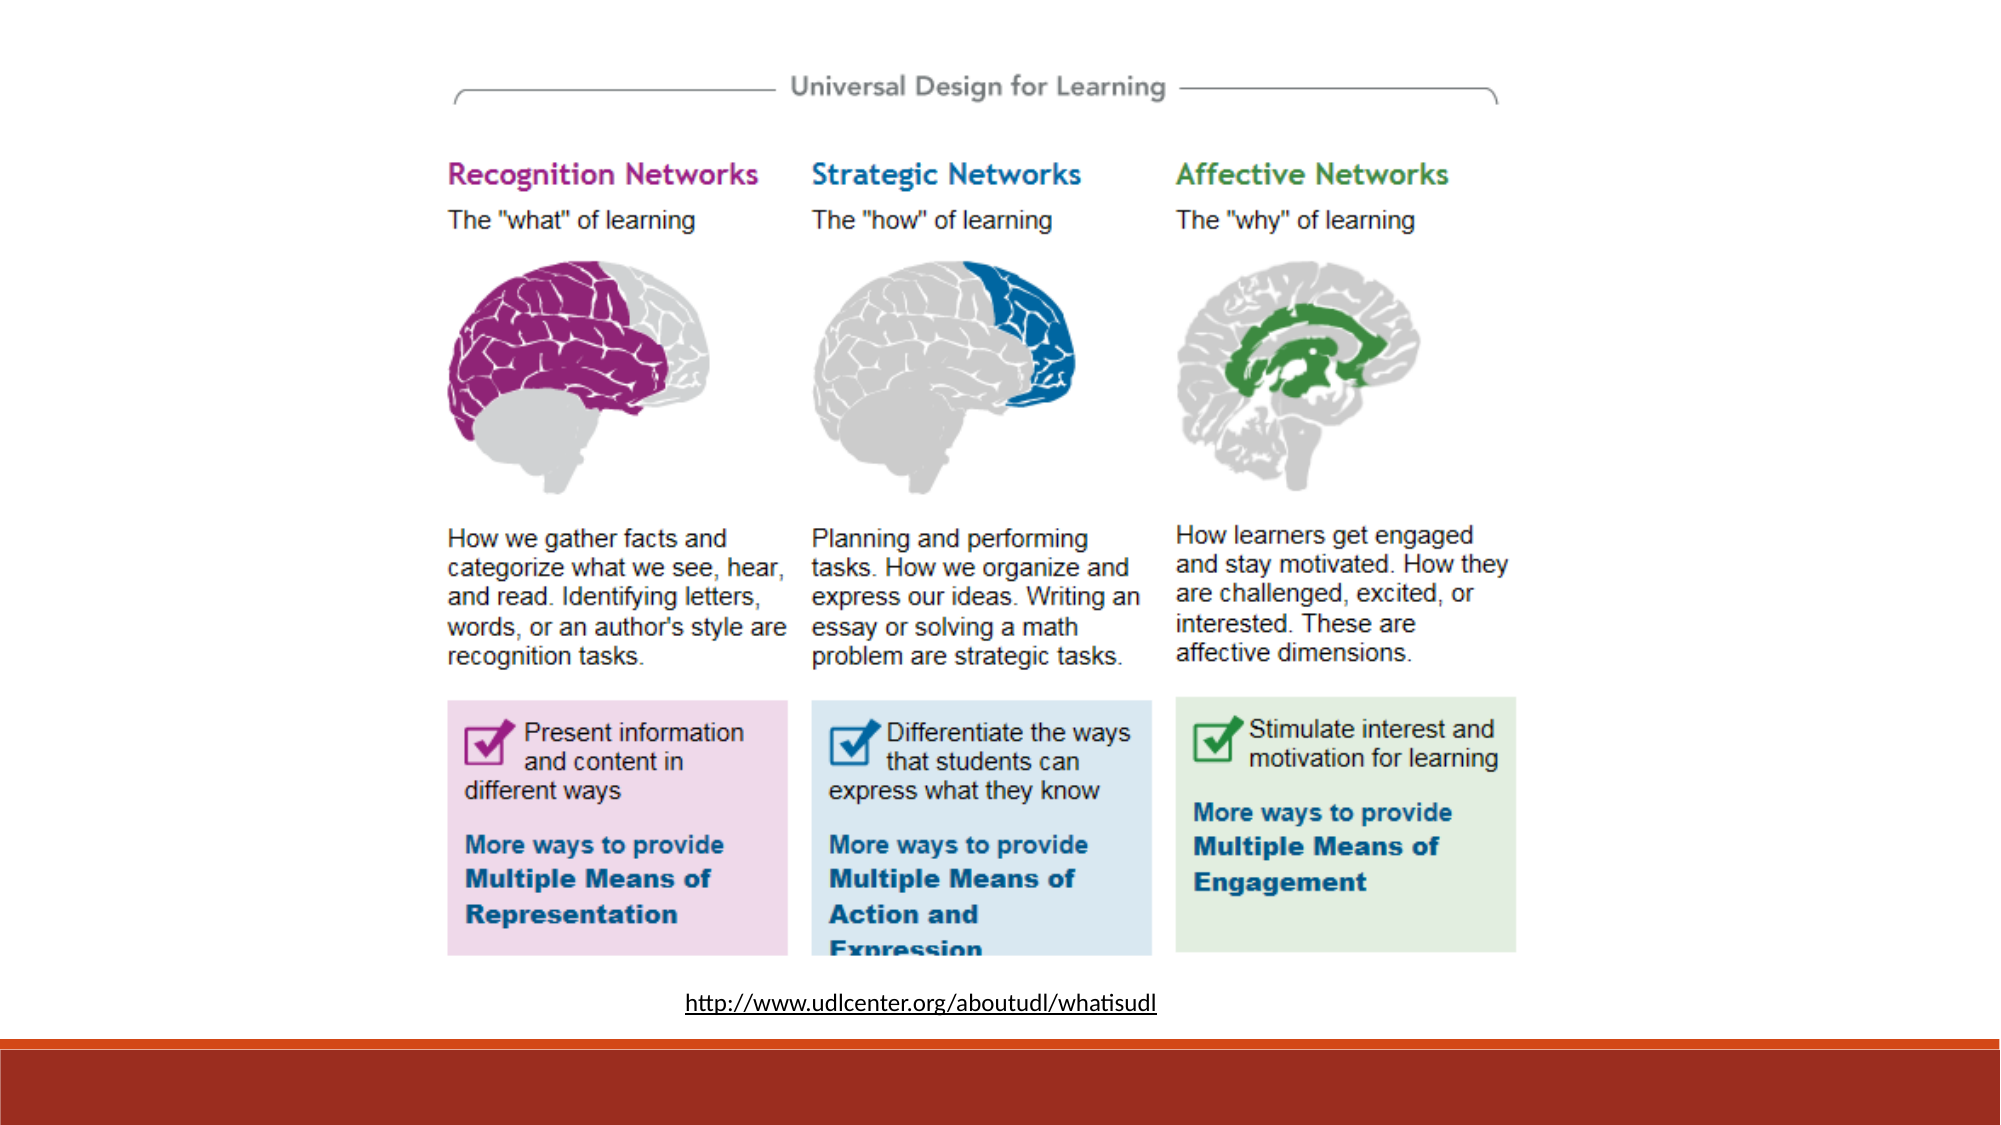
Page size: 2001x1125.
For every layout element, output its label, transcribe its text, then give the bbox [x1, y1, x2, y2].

picture [413, 65, 1564, 964]
text_box http://www.udlcenter.org/aboutudl/whatisudl [670, 979, 1307, 1024]
